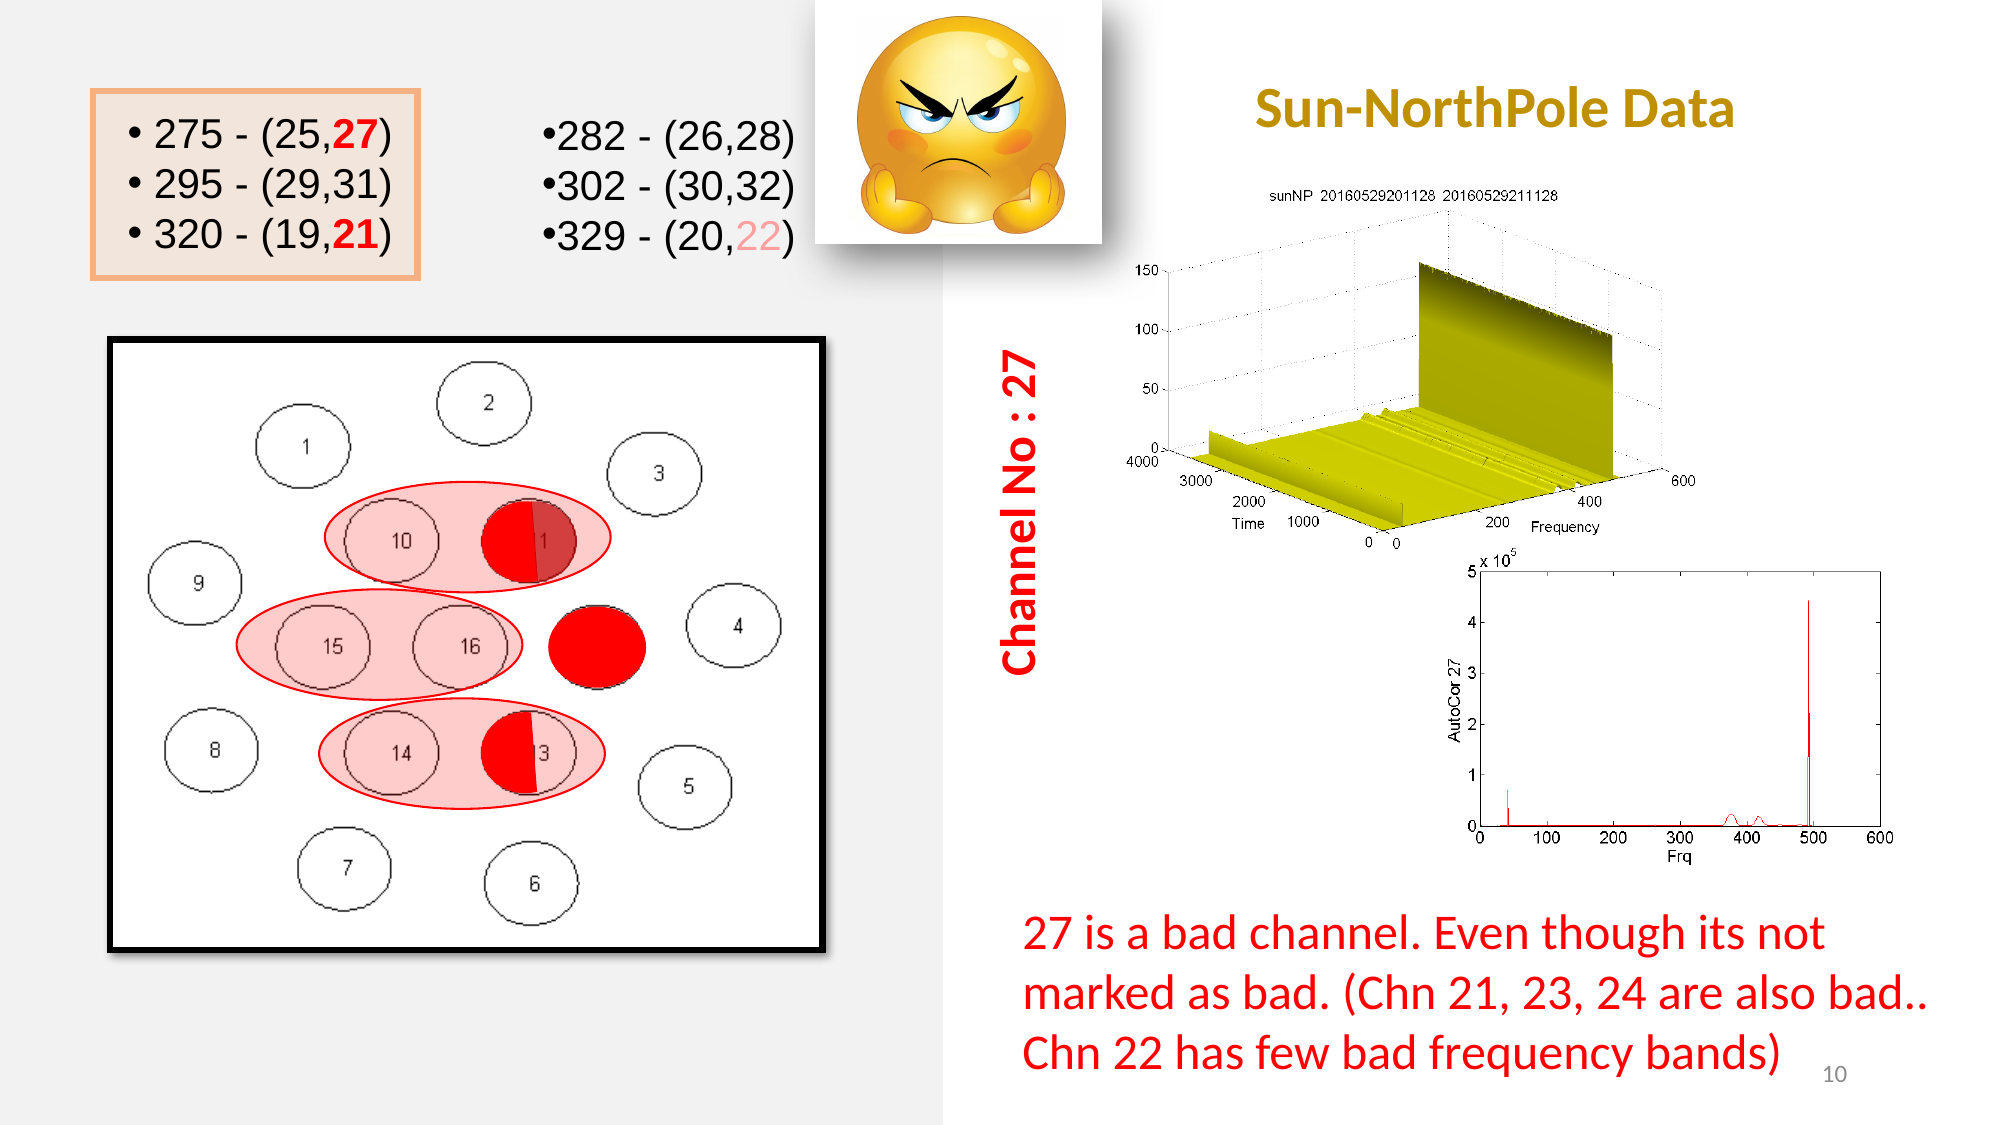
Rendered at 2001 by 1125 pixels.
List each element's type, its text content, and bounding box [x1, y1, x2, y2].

text_box Sun-NorthPole Data [1150, 61, 1947, 146]
text_box 27 is a bad channel. Even though its not marked as bad. (Chn 21, 23, 24 are also bad.. Chn 22 has few bad frequency bands) [1007, 892, 1985, 1087]
text_box 275 - (25,27) 295 - (29,31) 320 - (19,21) [112, 99, 671, 265]
picture [814, 0, 1929, 867]
text_box [92, 90, 419, 279]
text_box 282 - (26,28) 302 - (30,32) 329 - (20,22) [527, 101, 807, 266]
slide_number 10 [1412, 1042, 1863, 1103]
text_box Channel No : 27 [977, 256, 1053, 691]
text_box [112, 342, 820, 947]
text_box [0, 0, 944, 1125]
